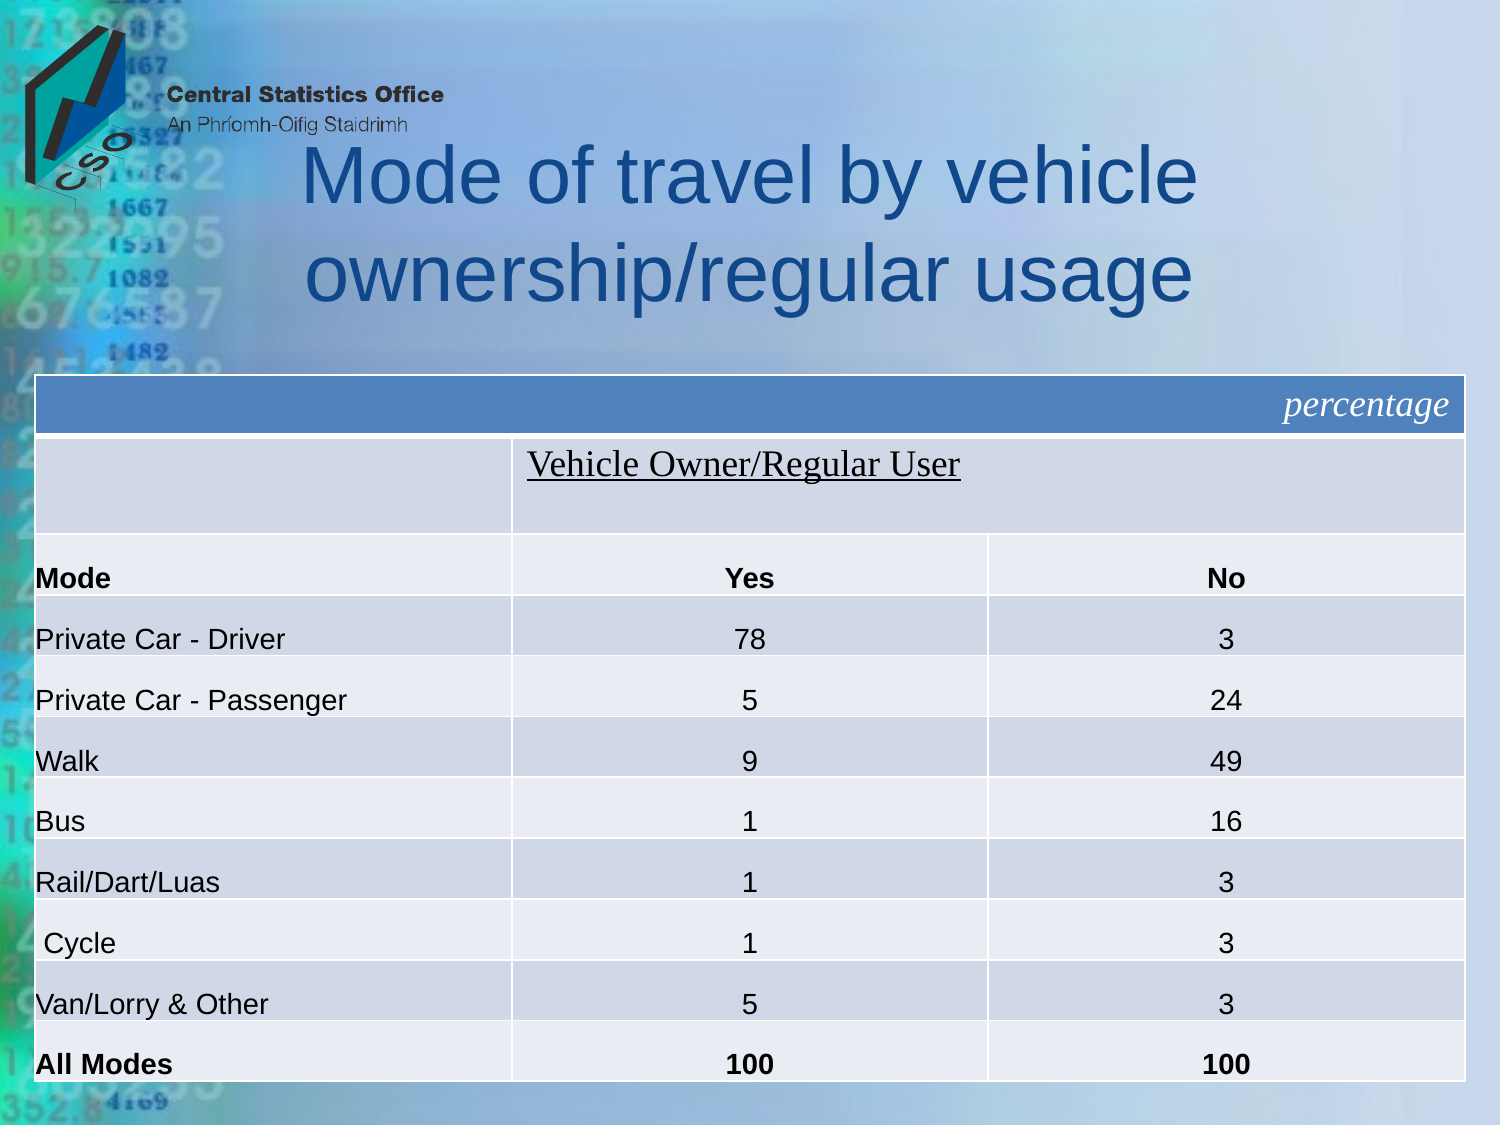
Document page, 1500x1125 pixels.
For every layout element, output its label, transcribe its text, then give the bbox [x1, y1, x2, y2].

table_cell Bus [36, 778, 511, 837]
table_cell Private Car - Passenger [36, 656, 511, 716]
table_cell 78 [513, 596, 987, 655]
table_cell 3 [989, 839, 1464, 898]
picture [0, 0, 1500, 1125]
table_cell Cycle [36, 900, 511, 959]
table_cell 24 [989, 656, 1464, 716]
table_cell All Modes [36, 1021, 511, 1080]
table_cell 1 [513, 839, 987, 898]
table_cell Private Car - Driver [36, 596, 511, 655]
table_cell Vehicle Owner/Regular User [513, 439, 1464, 533]
table_header percentage [36, 376, 1464, 433]
table_cell Van/Lorry & Other [36, 961, 511, 1020]
table_cell 3 [989, 900, 1464, 959]
table_cell 1 [513, 900, 987, 959]
table_cell 16 [989, 778, 1464, 837]
table_cell 100 [989, 1021, 1464, 1080]
table_cell Mode [36, 535, 511, 594]
table_cell 1 [513, 778, 987, 837]
table_cell 49 [989, 717, 1464, 776]
table_cell 5 [513, 961, 987, 1020]
table_cell Rail/Dart/Luas [36, 839, 511, 898]
title Mode of travel by vehicle ownership/regular usage [35, 125, 1465, 315]
table_cell [36, 439, 511, 533]
table_cell 3 [989, 961, 1464, 1020]
table_cell 3 [989, 596, 1464, 655]
table_cell 100 [513, 1021, 987, 1080]
table_cell 5 [513, 656, 987, 716]
table_cell No [989, 535, 1464, 594]
table_cell 9 [513, 717, 987, 776]
table_cell Yes [513, 535, 987, 594]
table_cell Walk [36, 717, 511, 776]
